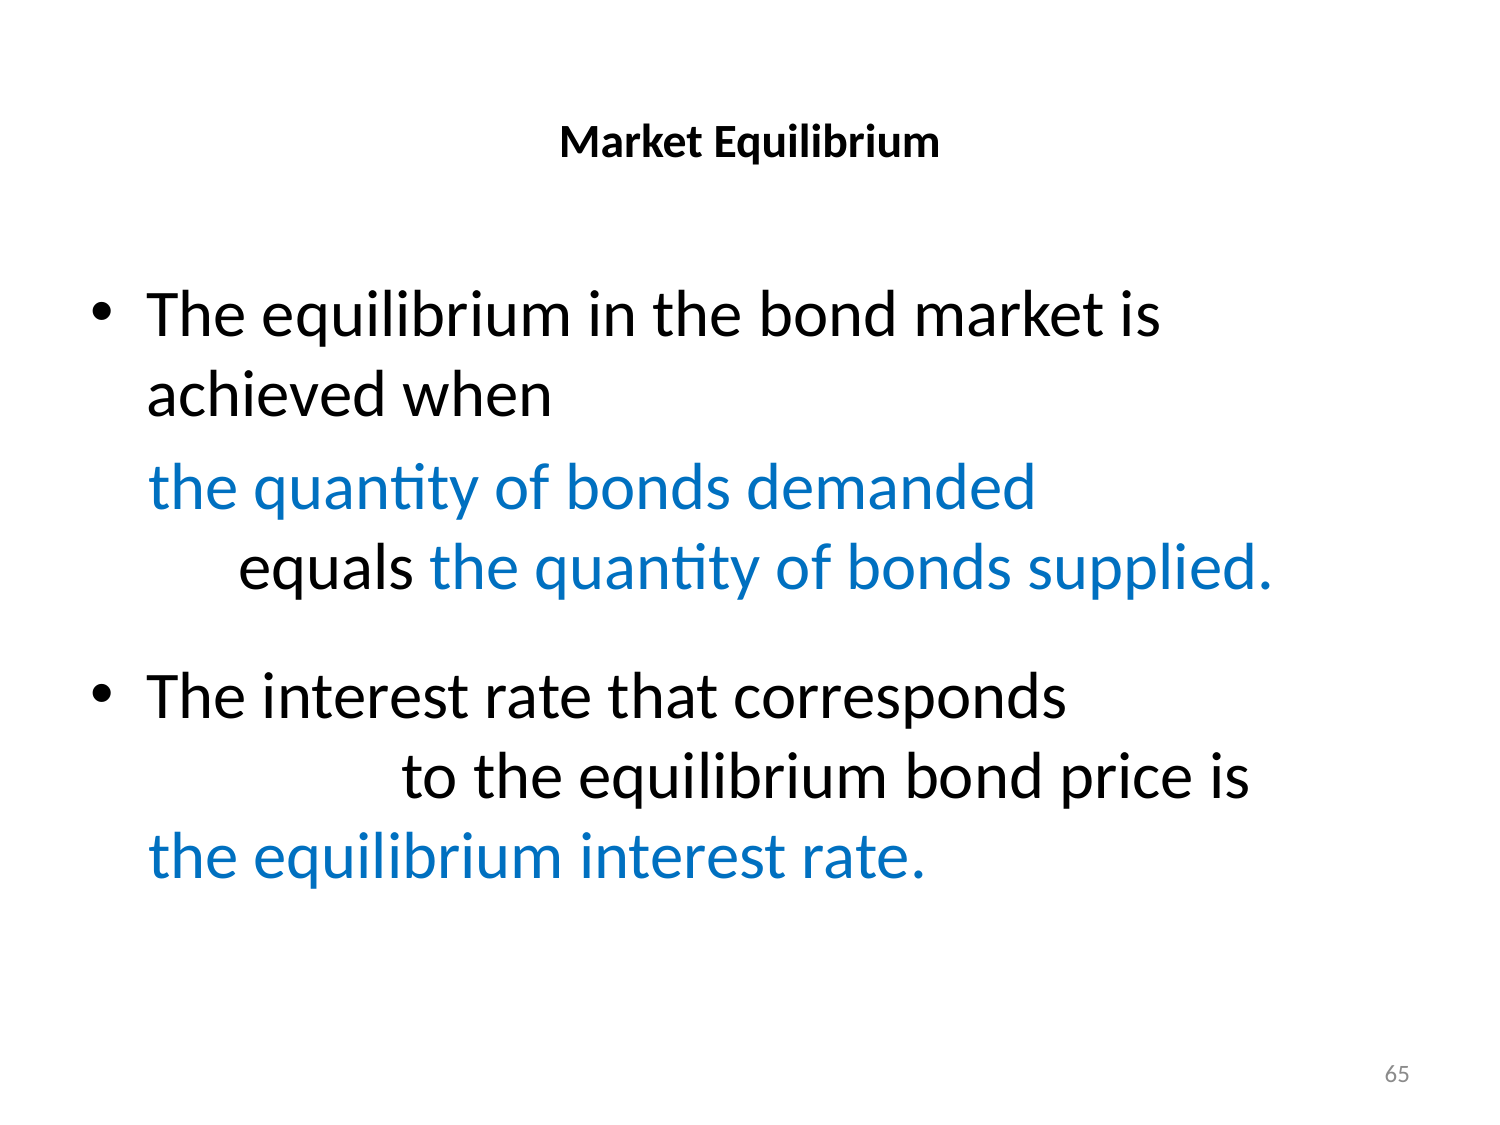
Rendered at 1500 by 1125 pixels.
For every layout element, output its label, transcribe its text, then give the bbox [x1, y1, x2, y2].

title Market Equilibrium [75, 45, 1425, 233]
slide_number 65 [1074, 1042, 1425, 1103]
list The equilibrium in the bond market is achieved when the quantity of bonds demanded equals the quantity of bonds supplied. The interest rate that corresponds to the equilibrium bond price is the equilibrium interest rate. [75, 262, 1425, 1125]
